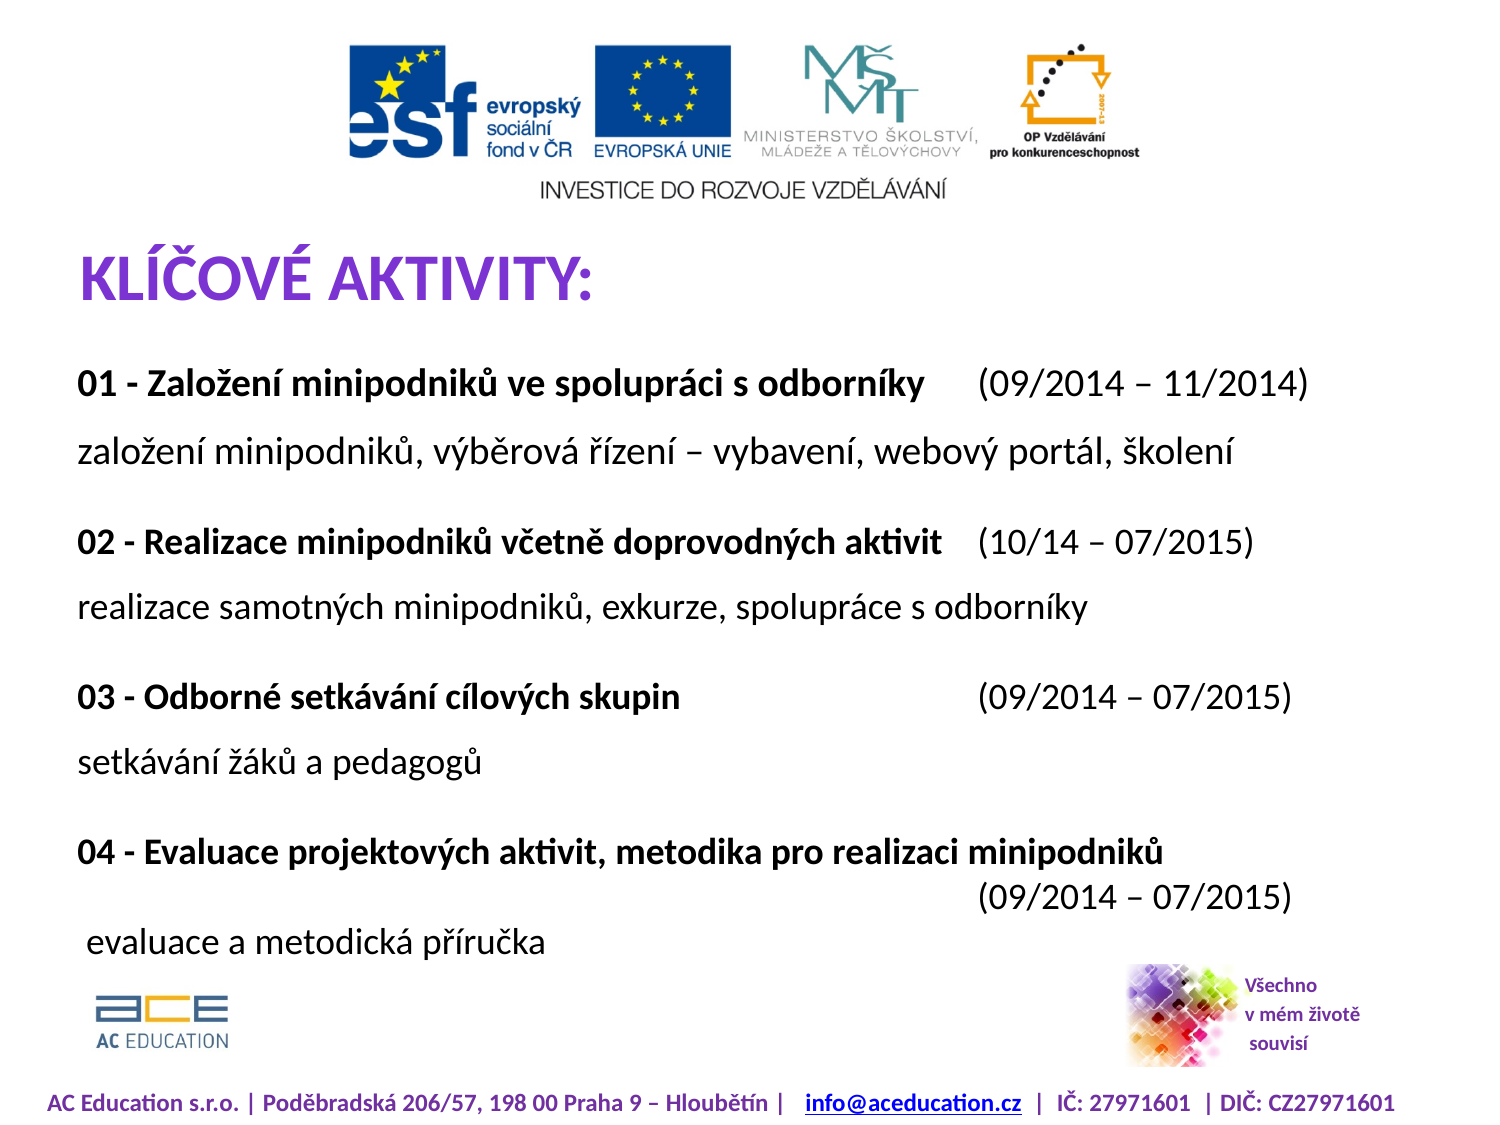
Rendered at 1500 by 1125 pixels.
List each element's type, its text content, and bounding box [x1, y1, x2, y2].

picture [52, 974, 270, 1070]
text_box AC Education s.r.o. | Poděbradská 206/57, 198 00 Praha 9 – Hloubětín | info@aceducation.cz | IČ: 27971601 | DIČ: CZ27971601 [32, 1079, 1468, 1125]
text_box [1125, 960, 1386, 1080]
picture [306, 9, 1193, 227]
text_box 01 - Založení minipodniků ve spolupráci s odborníky (09/2014 – 11/2014) založení minipodniků, výběrová řízení – vybavení, webový portál, školení 02 - Realizace minipodniků včetně doprovodných aktivit (10/14 – 07/2015) realizace samotných minipodniků, exkurze, spolupráce s odborníky 03 - Odborné setkávání cílových skupin (09/2014 – 07/2015) setkávání žáků a pedagogů 04 - Evaluace projektových aktivit, metodika pro realizaci minipodniků (09/2014 – 07/2015) evaluace a metodická příručka [62, 349, 1436, 970]
text_box Klíčové aktivity: [65, 226, 610, 322]
